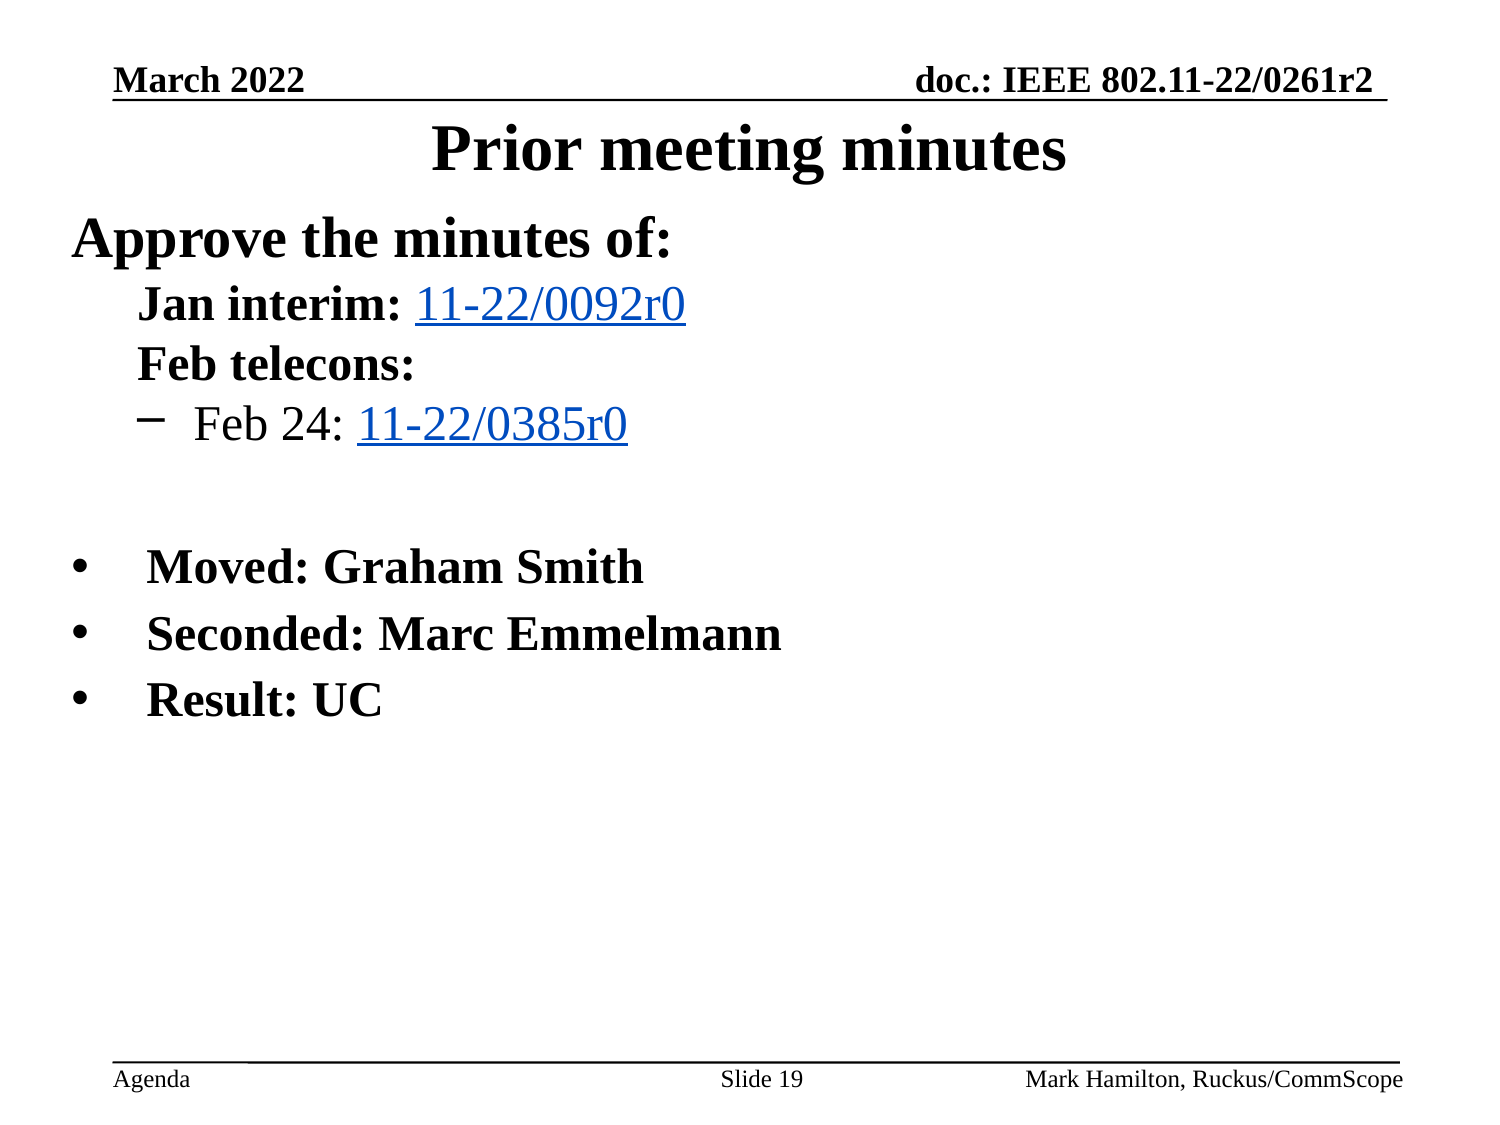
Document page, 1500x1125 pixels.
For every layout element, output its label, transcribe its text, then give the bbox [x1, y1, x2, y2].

title Prior meeting minutes [112, 99, 1388, 188]
list Approve the minutes of: Jan interim: 11-22/0092r0 Feb telecons: Feb 24: 11-22/0385r0 Moved: Graham Smith Seconded: Marc Emmelmann Result: UC [56, 200, 1444, 1063]
